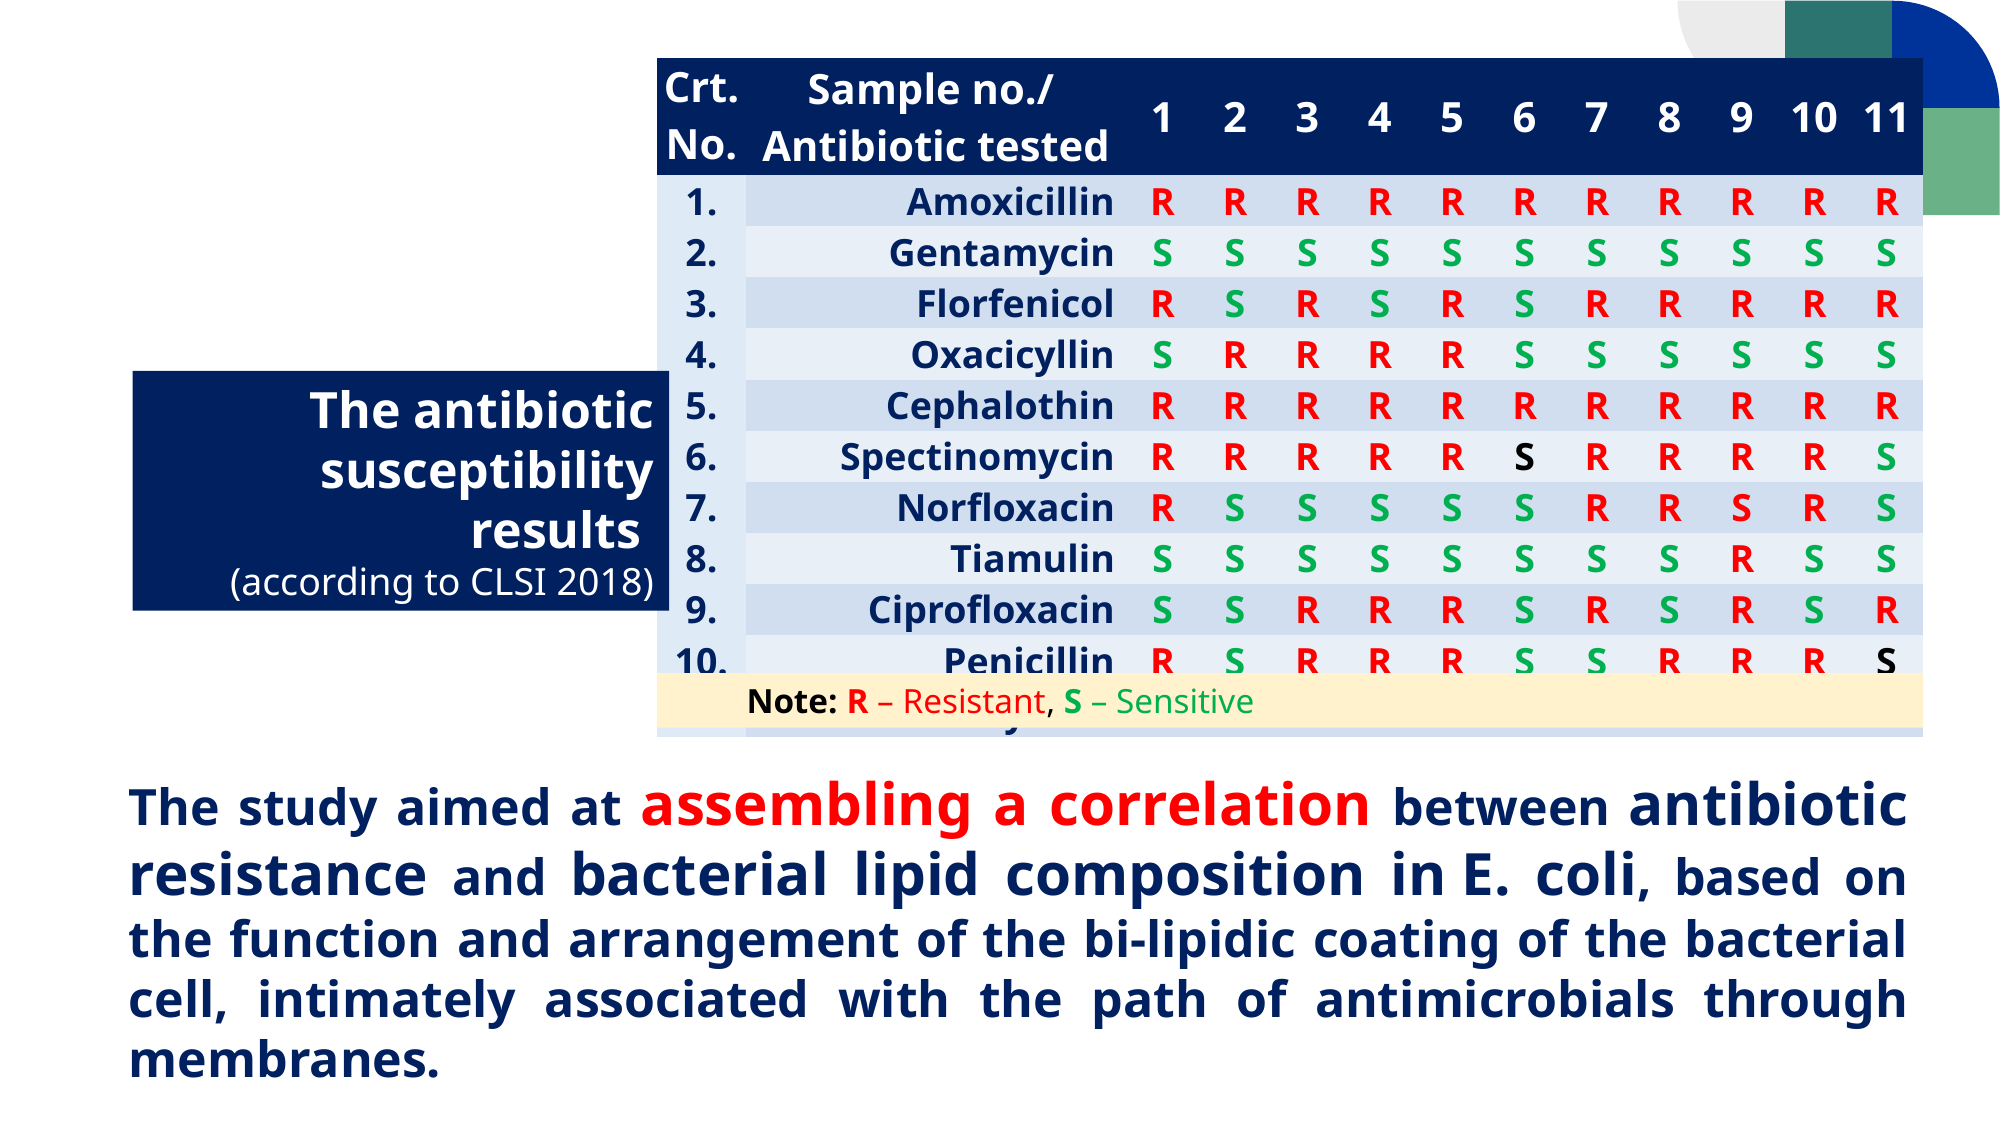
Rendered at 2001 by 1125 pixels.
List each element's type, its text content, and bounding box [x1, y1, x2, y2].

table_cell R [1561, 431, 1633, 482]
table_cell S [1488, 533, 1561, 584]
table_cell R [1850, 728, 1923, 737]
table_cell R [1416, 635, 1488, 673]
table_cell R [1416, 277, 1488, 328]
table_cell R [1126, 635, 1199, 673]
table_cell S [1561, 226, 1633, 277]
table_header Sample no./ Antibiotic tested [746, 75, 1126, 175]
table_cell R [1488, 380, 1561, 431]
table_cell R [1488, 175, 1561, 226]
table_cell R [1344, 175, 1416, 226]
table_cell S [1561, 533, 1633, 584]
table_cell S [1271, 533, 1344, 584]
text_box [0, 0, 2000, 75]
table_cell S [1199, 277, 1271, 328]
table_cell S [1850, 328, 1923, 380]
table_cell R [1344, 635, 1416, 673]
table_cell R [1271, 635, 1344, 673]
table_header 3 [1271, 75, 1344, 175]
table_cell Gentamycin [746, 226, 1126, 277]
table_cell R [1199, 431, 1271, 482]
table_cell S [1271, 482, 1344, 533]
table_header 2 [1199, 75, 1271, 175]
table_cell Spectinomycin [746, 431, 1126, 482]
table_cell R [1416, 328, 1488, 380]
table_cell S [1199, 584, 1271, 635]
table_cell R [1778, 635, 1850, 673]
table_cell R [1126, 482, 1199, 533]
table_cell R [1850, 584, 1923, 635]
table_cell S [1344, 277, 1416, 328]
table_header 4 [1344, 75, 1416, 175]
table_cell R [1633, 635, 1706, 673]
table_cell Florfenicol [746, 277, 1126, 328]
table_cell S [1344, 482, 1416, 533]
table_cell R [1126, 277, 1199, 328]
table_cell S [1706, 728, 1778, 737]
table_cell Norfloxacin [746, 482, 1126, 533]
table_cell R [1778, 431, 1850, 482]
table_header 11 [1850, 75, 1923, 175]
table_cell R [1850, 380, 1923, 431]
table_cell R [1271, 584, 1344, 635]
table_cell S [1488, 728, 1561, 737]
table_cell S [1416, 482, 1488, 533]
table_cell S [1850, 482, 1923, 533]
table_header 7 [1561, 75, 1633, 175]
table_cell R [1561, 584, 1633, 635]
table_cell R [1633, 431, 1706, 482]
table_cell S [1488, 328, 1561, 380]
table_cell S [1416, 226, 1488, 277]
table_cell R [1850, 277, 1923, 328]
table_cell R [1561, 380, 1633, 431]
table_cell R [1778, 728, 1850, 737]
table_cell 3. [657, 277, 746, 328]
table_cell Penicillin [746, 635, 1126, 673]
table_cell R [1633, 380, 1706, 431]
table_cell 2. [657, 226, 746, 277]
table_cell Oxacicyllin [746, 328, 1126, 380]
table_cell S [1488, 635, 1561, 673]
table_cell S [1706, 328, 1778, 380]
table_header 1 [1126, 75, 1199, 175]
table_cell S [1488, 277, 1561, 328]
table_cell S [1706, 482, 1778, 533]
table_cell Ciprofloxacin [746, 584, 1126, 635]
table_cell R [1706, 635, 1778, 673]
table_header 9 [1706, 75, 1778, 175]
table_cell R [1778, 380, 1850, 431]
table_cell 9. [657, 584, 746, 635]
table_cell R [1271, 728, 1344, 737]
table_cell S [1850, 226, 1923, 277]
table_cell R [1561, 482, 1633, 533]
table_cell R [1778, 175, 1850, 226]
table_cell S [1488, 431, 1561, 482]
table_cell S [1633, 533, 1706, 584]
table_cell S [1126, 226, 1199, 277]
table_cell S [1344, 533, 1416, 584]
table_cell R [1199, 328, 1271, 380]
table_cell R [1344, 584, 1416, 635]
table_cell R [1271, 431, 1344, 482]
table_cell R [1416, 728, 1488, 737]
table_cell S [1778, 226, 1850, 277]
table_cell S [1706, 226, 1778, 277]
table_cell R [1126, 175, 1199, 226]
table_cell R [1271, 277, 1344, 328]
table_cell R [1561, 175, 1633, 226]
table_cell S [1199, 226, 1271, 277]
table_header 8 [1633, 75, 1706, 175]
table_cell 8. [670, 533, 746, 584]
table_cell S [1488, 226, 1561, 277]
table_cell R [1126, 431, 1199, 482]
table_cell R [1344, 431, 1416, 482]
table_cell 5. [670, 380, 746, 431]
table_cell R [1126, 728, 1199, 737]
table_cell R [1199, 728, 1271, 737]
table_cell S [1850, 431, 1923, 482]
table_cell Tiamulin [746, 533, 1126, 584]
table_cell 7. [670, 482, 746, 533]
table_cell 1. [657, 175, 746, 226]
table_cell R [1706, 533, 1778, 584]
table_cell S [1488, 482, 1561, 533]
table_cell S [1199, 482, 1271, 533]
table_cell S [1561, 328, 1633, 380]
table_cell R [1271, 380, 1344, 431]
table_cell R [1561, 277, 1633, 328]
table_cell R [1850, 175, 1923, 226]
table_cell S [1488, 584, 1561, 635]
table_cell R [1633, 175, 1706, 226]
table_cell S [1199, 635, 1271, 673]
text_box The study aimed at assembling a correlation between antibiotic resistance and bacterial lipid composition in E. coli, based on the function and arrangement of the bi-lipidic coating of the bacterial cell, intimately associated with the path of antimicrobials through membranes. [114, 759, 1924, 1095]
table_cell S [1850, 533, 1923, 584]
table_cell S [1778, 533, 1850, 584]
table_cell S [1633, 584, 1706, 635]
table_cell R [1633, 728, 1706, 737]
table_cell S [1778, 584, 1850, 635]
table_cell R [1126, 380, 1199, 431]
table_cell S [1561, 728, 1633, 737]
table_cell Tetracycline [746, 728, 1126, 737]
table_cell R [1706, 175, 1778, 226]
table_cell S [1633, 328, 1706, 380]
table_cell S [1561, 635, 1633, 673]
table_cell S [1126, 328, 1199, 380]
table_header 6 [1488, 75, 1561, 175]
table_cell S [1344, 226, 1416, 277]
table_cell R [1778, 482, 1850, 533]
table_cell R [1199, 175, 1271, 226]
table_cell R [1778, 277, 1850, 328]
table_header 5 [1416, 75, 1488, 175]
table_cell R [1633, 277, 1706, 328]
table_cell R [1706, 431, 1778, 482]
table_cell 10. [657, 635, 746, 673]
table_cell R [1416, 431, 1488, 482]
text_box Note: R – Resistant, S – Sensitive [656, 673, 1924, 728]
table_header 10 [1778, 75, 1850, 175]
table_cell R [1271, 175, 1344, 226]
table_cell S [1633, 226, 1706, 277]
table_cell S [1271, 226, 1344, 277]
table_cell R [1706, 277, 1778, 328]
table_cell S [1416, 533, 1488, 584]
table_cell R [1416, 175, 1488, 226]
table_cell R [1416, 380, 1488, 431]
table_cell S [1199, 533, 1271, 584]
table_cell R [1633, 482, 1706, 533]
table_header Crt. No. [657, 75, 746, 175]
table_cell R [1416, 584, 1488, 635]
table_cell S [1778, 328, 1850, 380]
table_cell S [1126, 584, 1199, 635]
table_cell R [1706, 380, 1778, 431]
table_cell R [1706, 584, 1778, 635]
table_cell 4. [657, 328, 746, 380]
table_cell 6. [670, 431, 746, 482]
table_cell 11. [657, 728, 746, 737]
table_cell R [1344, 328, 1416, 380]
table_cell Amoxicillin [746, 175, 1126, 226]
table_cell Cephalothin [746, 380, 1126, 431]
table_cell R [1344, 728, 1416, 737]
table_cell R [1344, 380, 1416, 431]
table_cell S [1850, 635, 1923, 673]
table_cell S [1126, 533, 1199, 584]
text_box The antibiotic susceptibility results (according to CLSI 2018) [132, 370, 670, 611]
table_cell R [1199, 380, 1271, 431]
table_cell R [1271, 328, 1344, 380]
